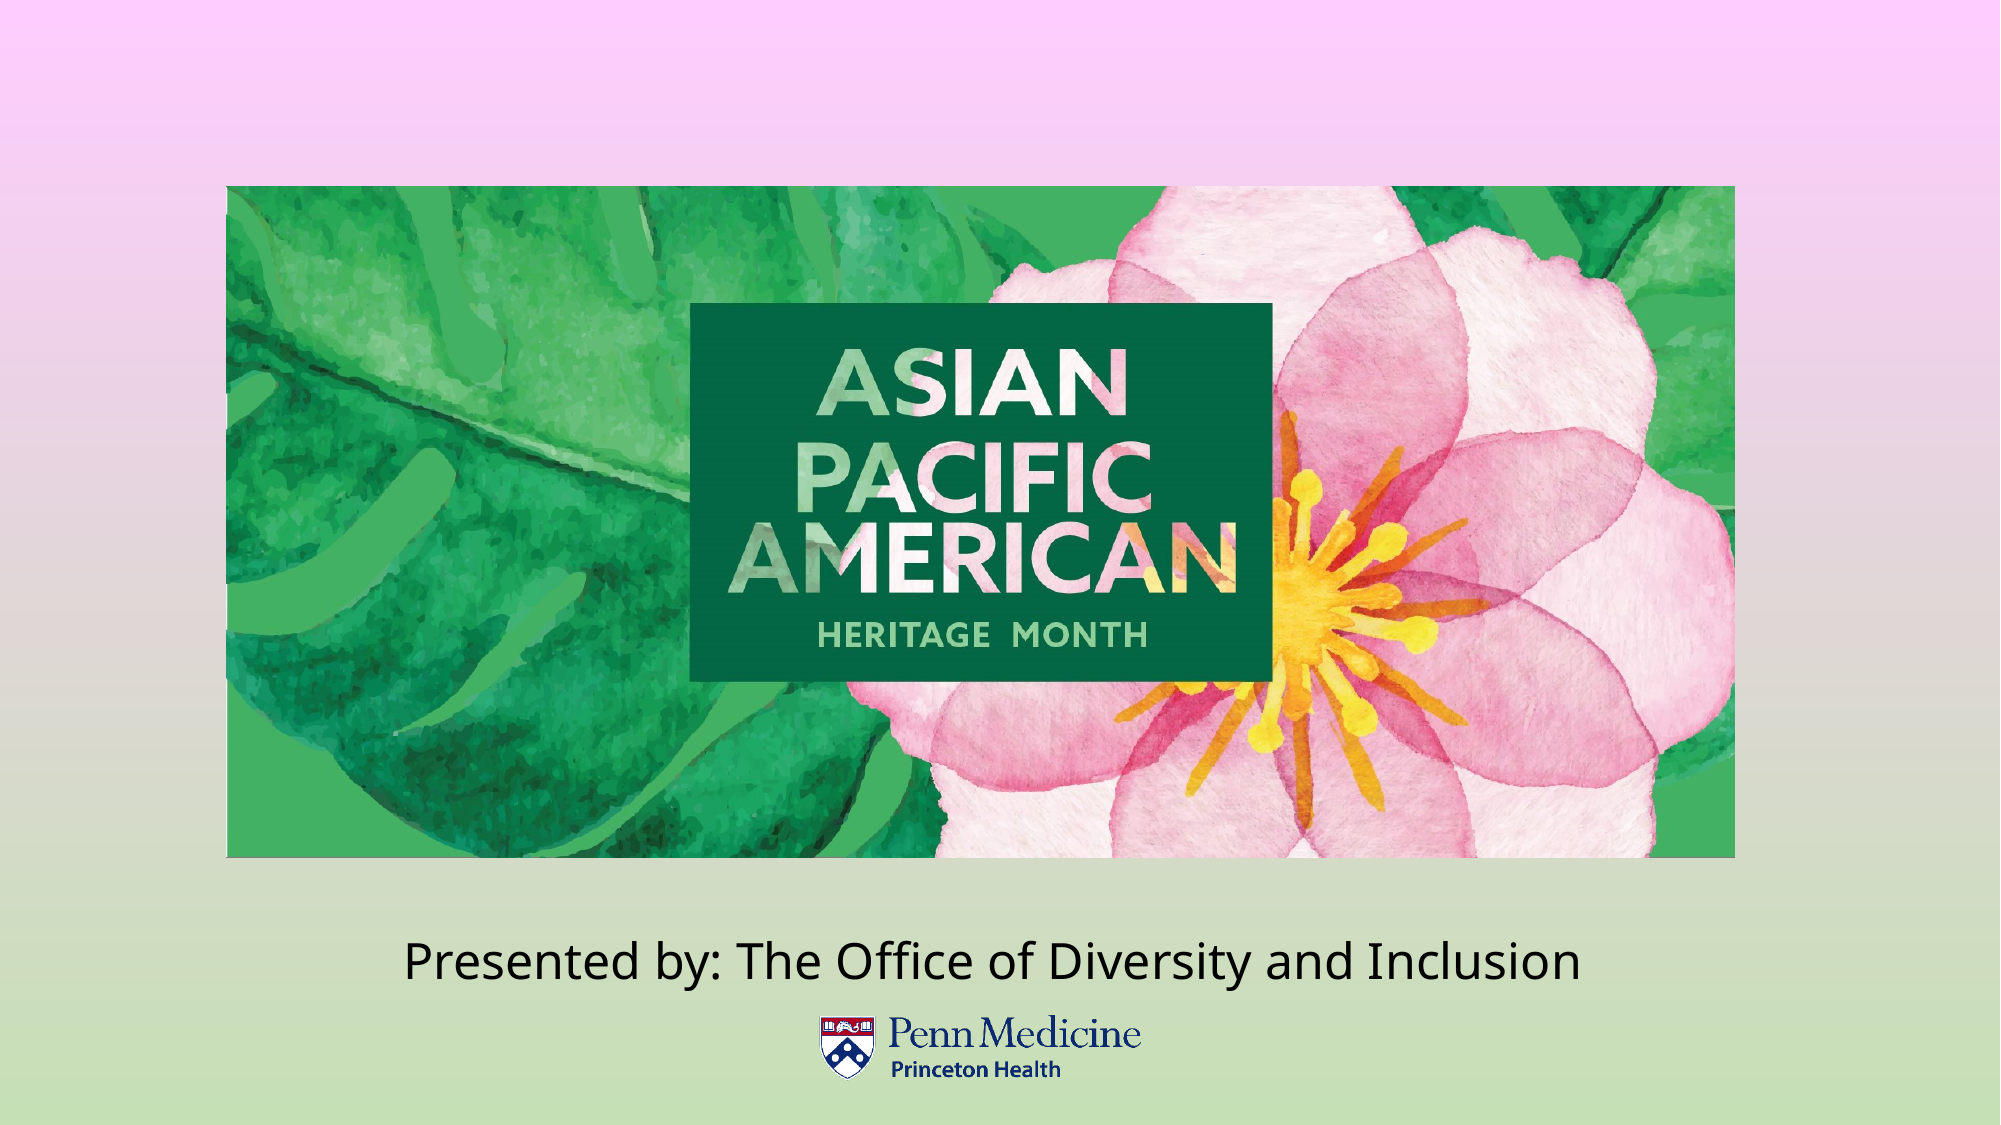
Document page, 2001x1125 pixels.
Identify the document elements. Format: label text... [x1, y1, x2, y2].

picture [802, 998, 1159, 1096]
picture [226, 186, 1735, 858]
text_box Presented by: The Office of Diversity and Inclusion [388, 922, 1644, 998]
